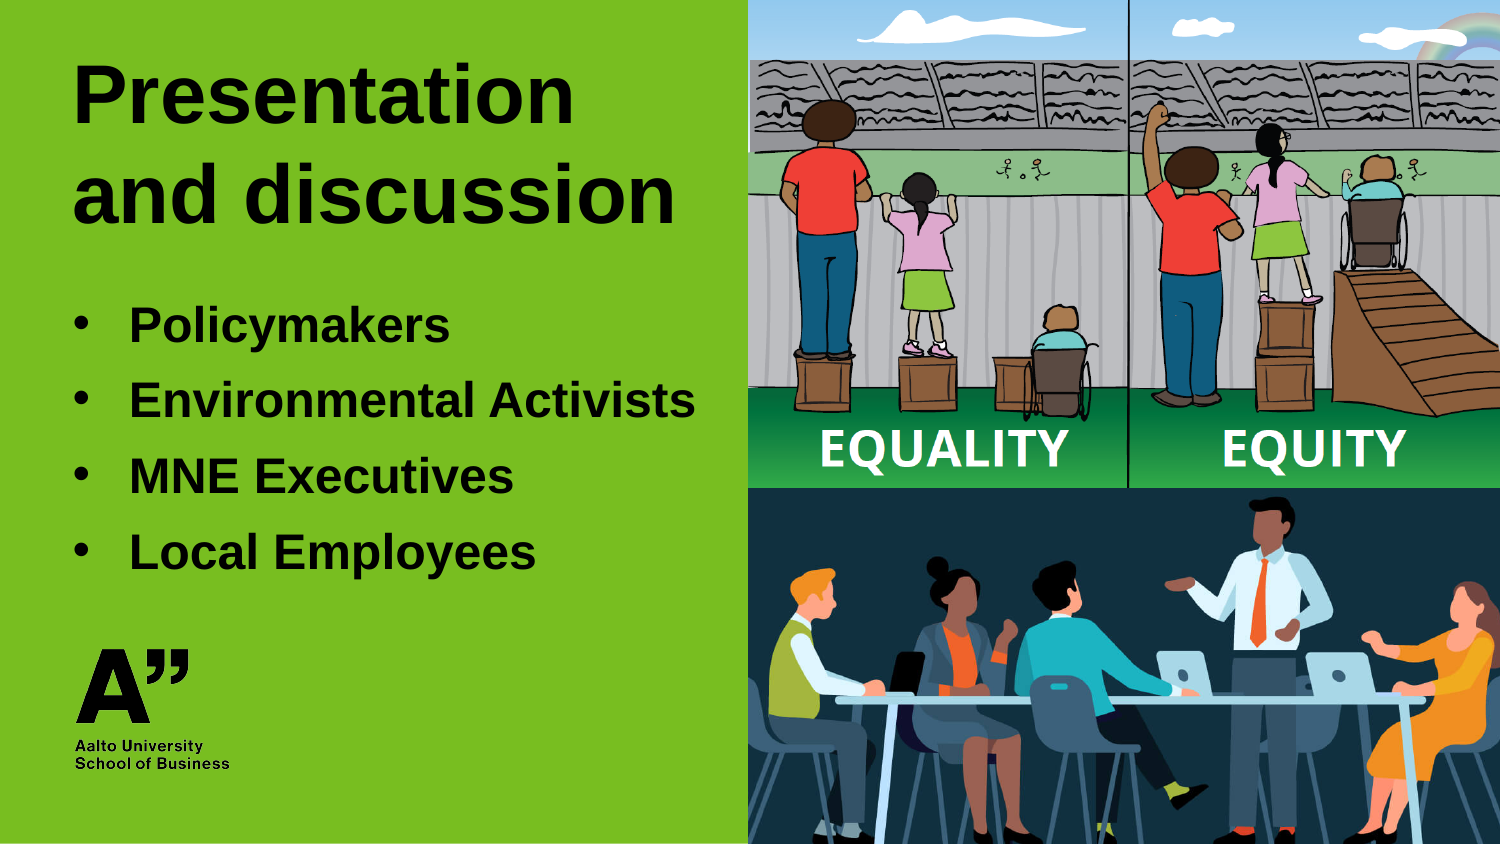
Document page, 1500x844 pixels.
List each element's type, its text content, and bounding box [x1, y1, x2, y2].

title Presentation and discussion [72, 147, 708, 241]
list Policymakers Environmental Activists MNE Executives Local Employees [72, 292, 708, 350]
picture [0, 574, 304, 844]
picture [748, 0, 1500, 844]
